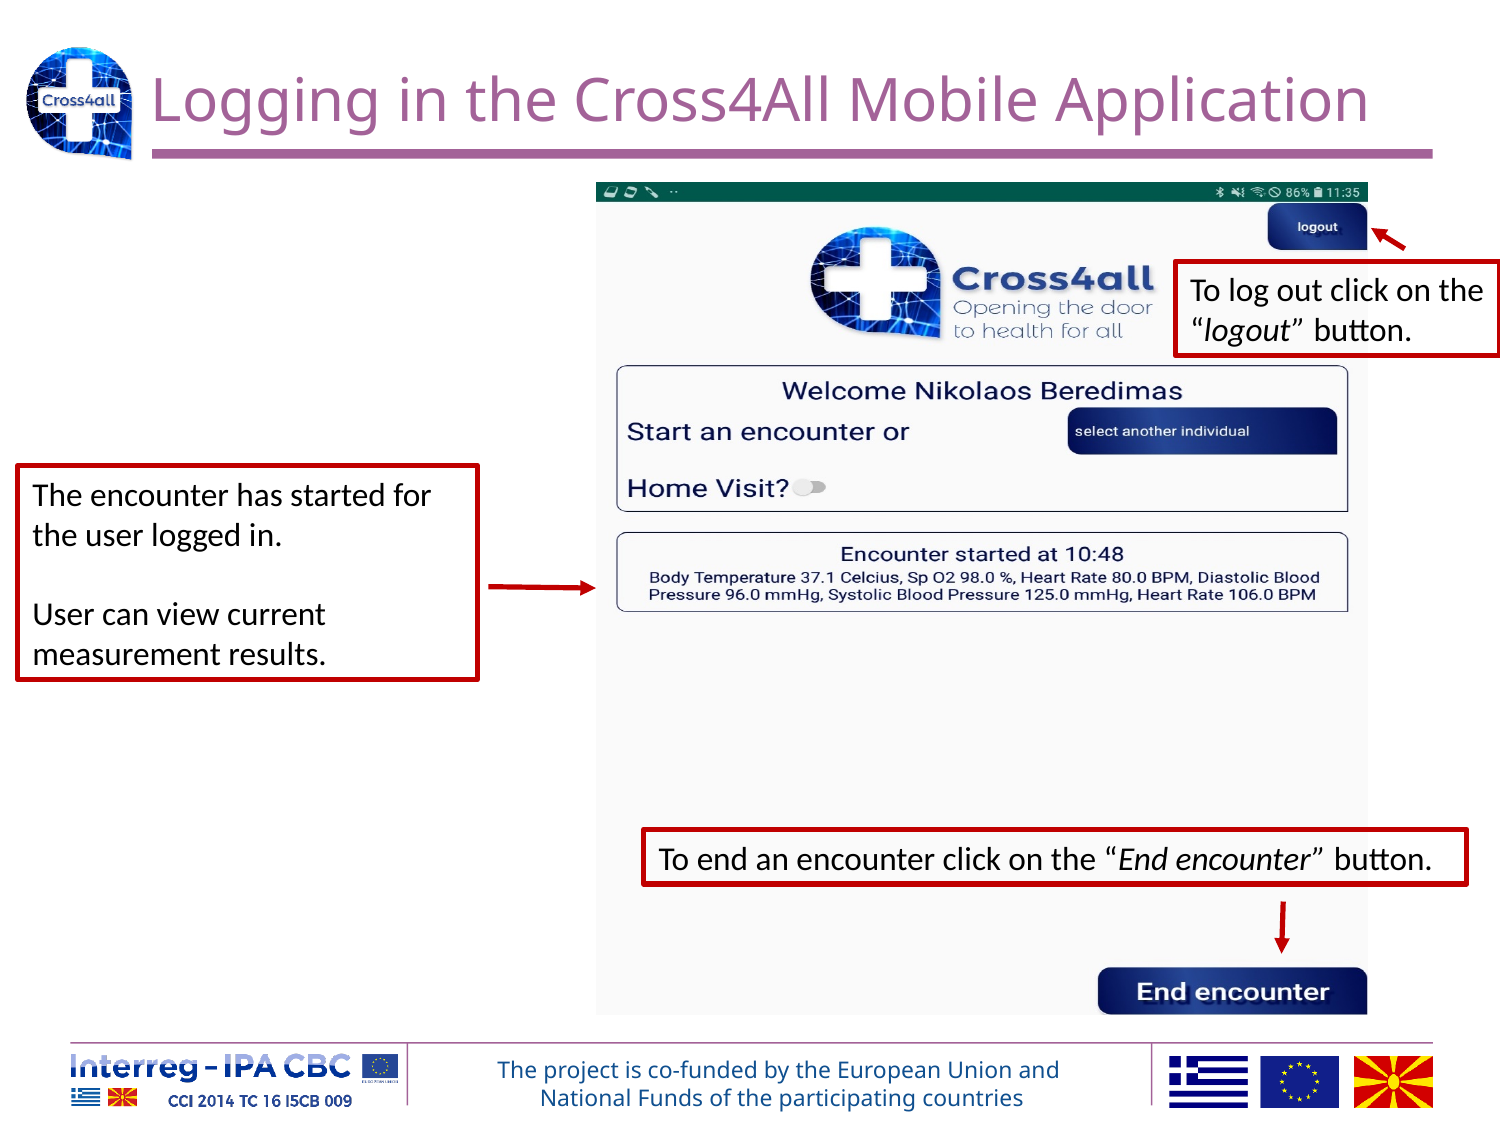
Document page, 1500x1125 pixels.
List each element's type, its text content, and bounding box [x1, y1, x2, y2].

title Logging in the Cross4All Mobile Application [135, 45, 1425, 149]
picture [596, 181, 1368, 1015]
text_box The encounter has started for the user logged in. User can view current measurement results. [17, 465, 478, 680]
picture [1133, 1045, 1452, 1122]
picture [48, 1031, 420, 1114]
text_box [1370, 227, 1405, 250]
picture [20, 44, 136, 163]
text_box To end an encounter click on the “End encounter” button. [1372, 829, 1467, 884]
text_box To log out click on the “logout” button. [1372, 261, 1500, 356]
